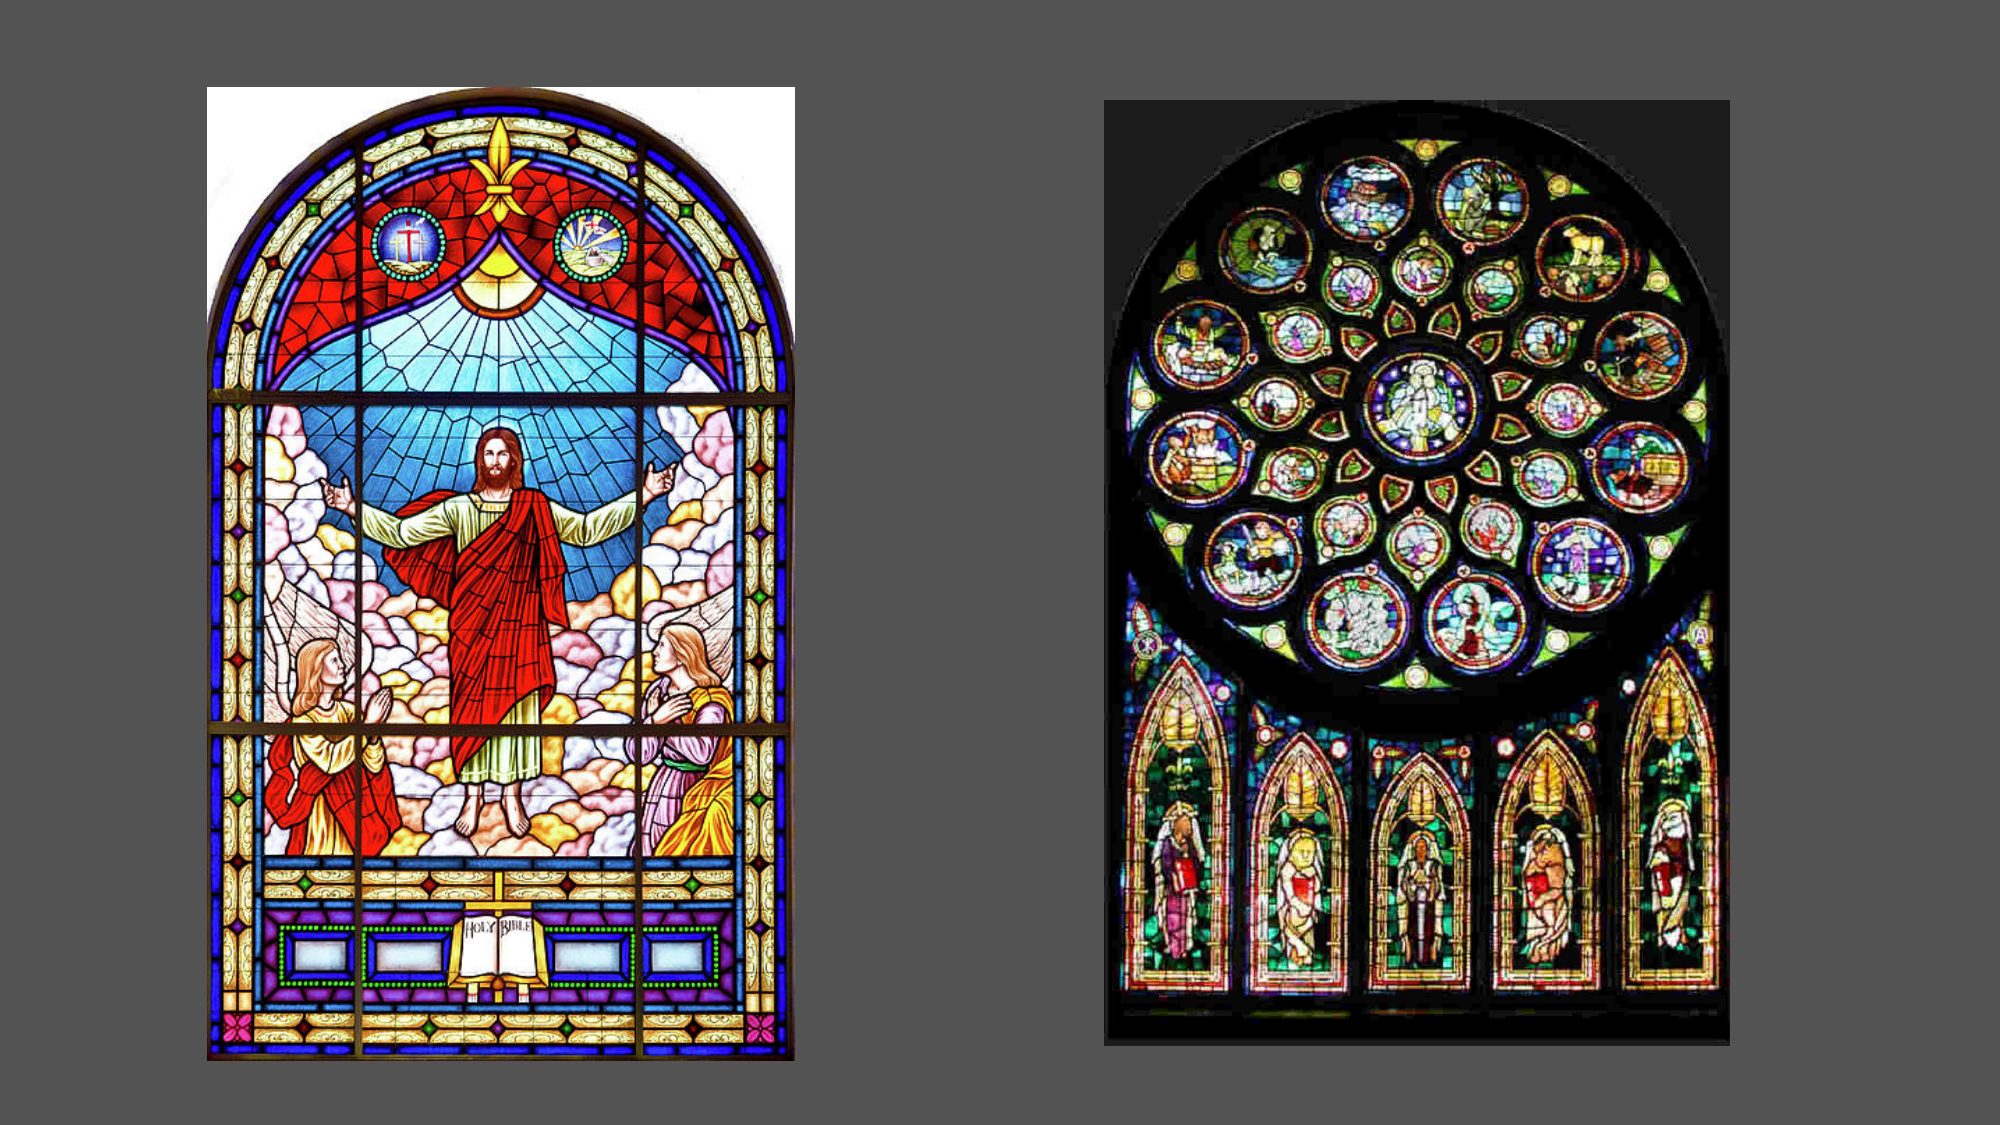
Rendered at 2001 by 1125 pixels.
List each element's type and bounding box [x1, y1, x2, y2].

picture [1104, 100, 1730, 1046]
picture [207, 87, 795, 1061]
